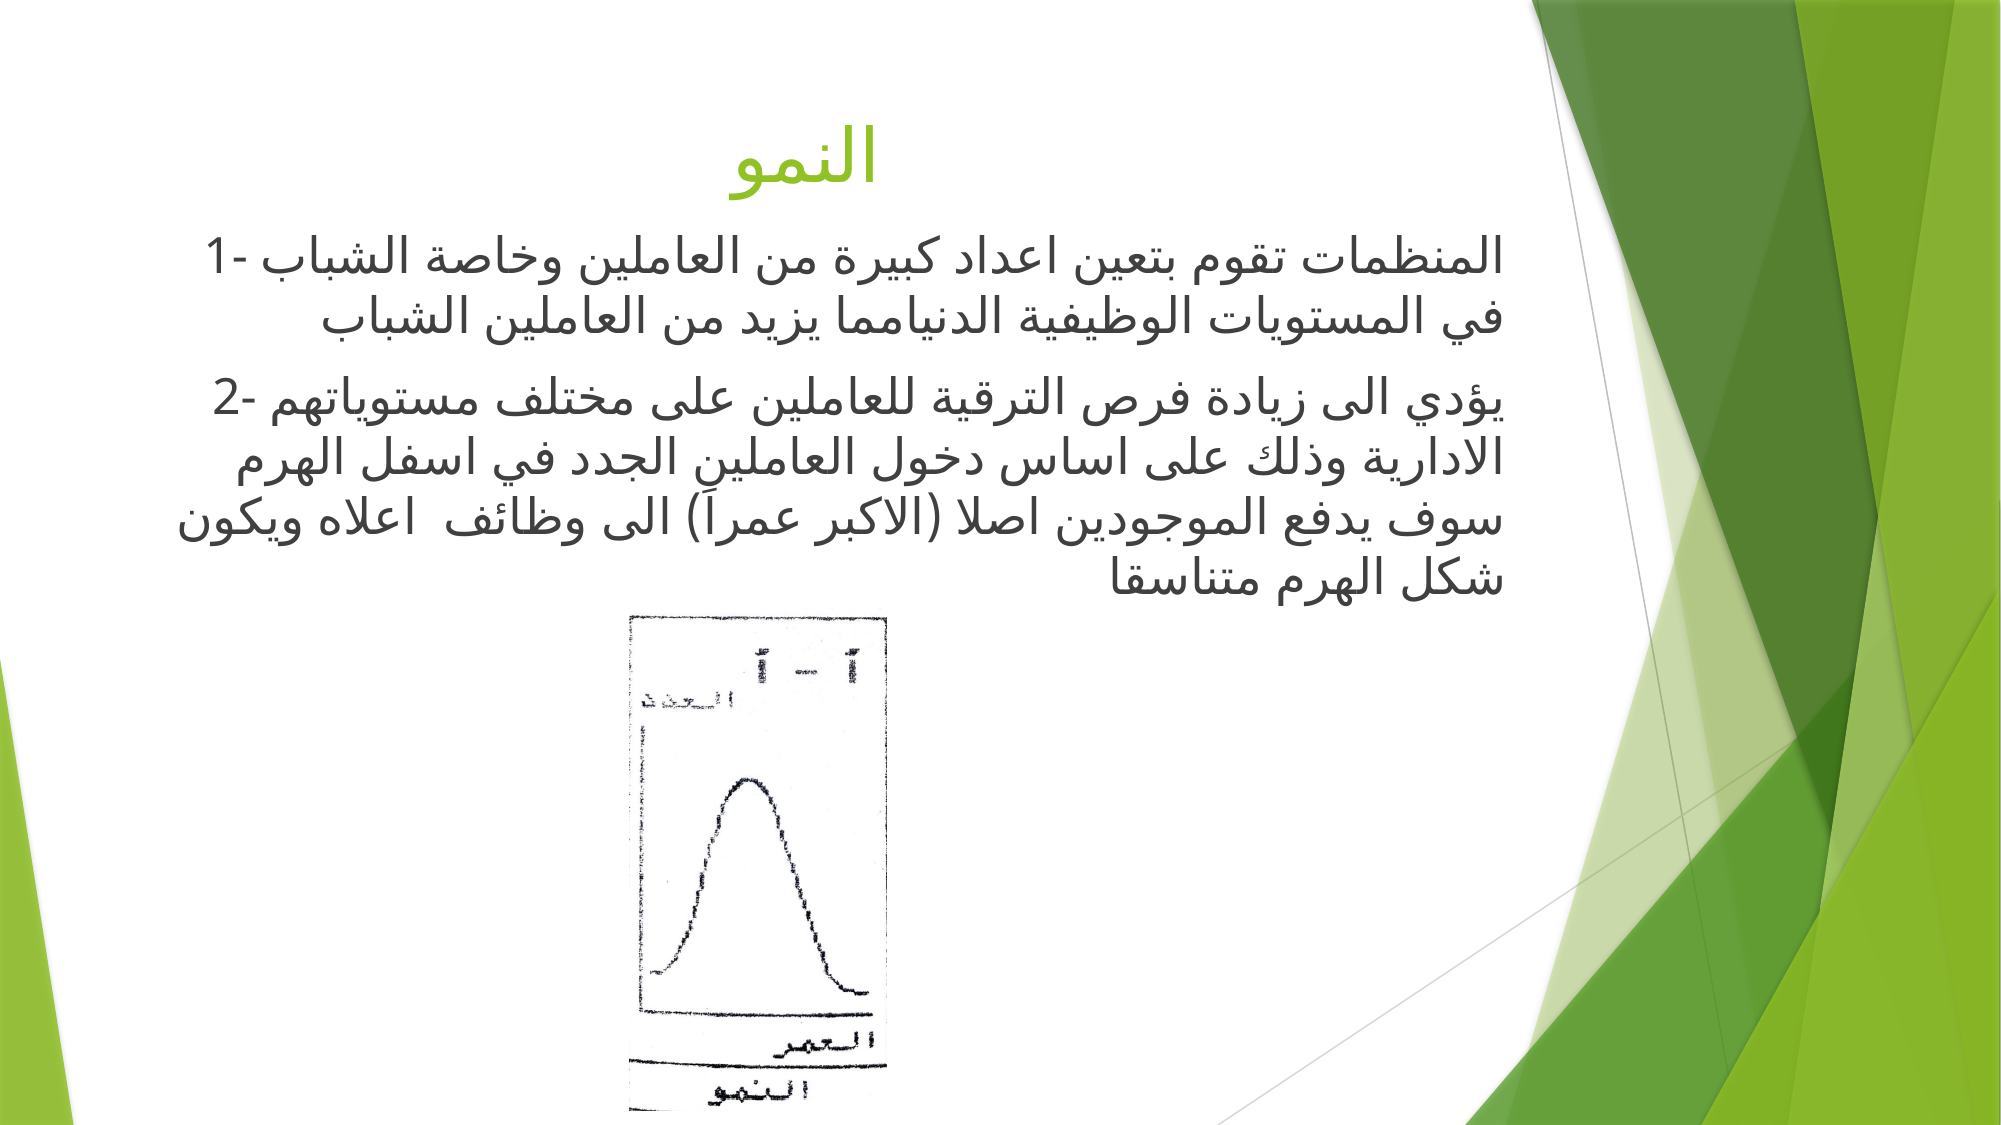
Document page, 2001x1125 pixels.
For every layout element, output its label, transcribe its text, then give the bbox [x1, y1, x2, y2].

title النمو [111, 99, 1522, 216]
picture [629, 606, 887, 1111]
list 1- المنظمات تقوم بتعين اعداد كبيرة من العاملين وخاصة الشباب في المستويات الوظيفية الدنيامما يزيد من العاملين الشباب 2- يؤدي الى زيادة فرص الترقية للعاملين على مختلف مستوياتهم الادارية وذلك على اساس دخول العاملين الجدد في اسفل الهرم سوف يدفع الموجودين اصلا (الاكبر عمراَ) الى وظائف اعلاه ويكون شكل الهرم متناسقا [111, 216, 1522, 1125]
